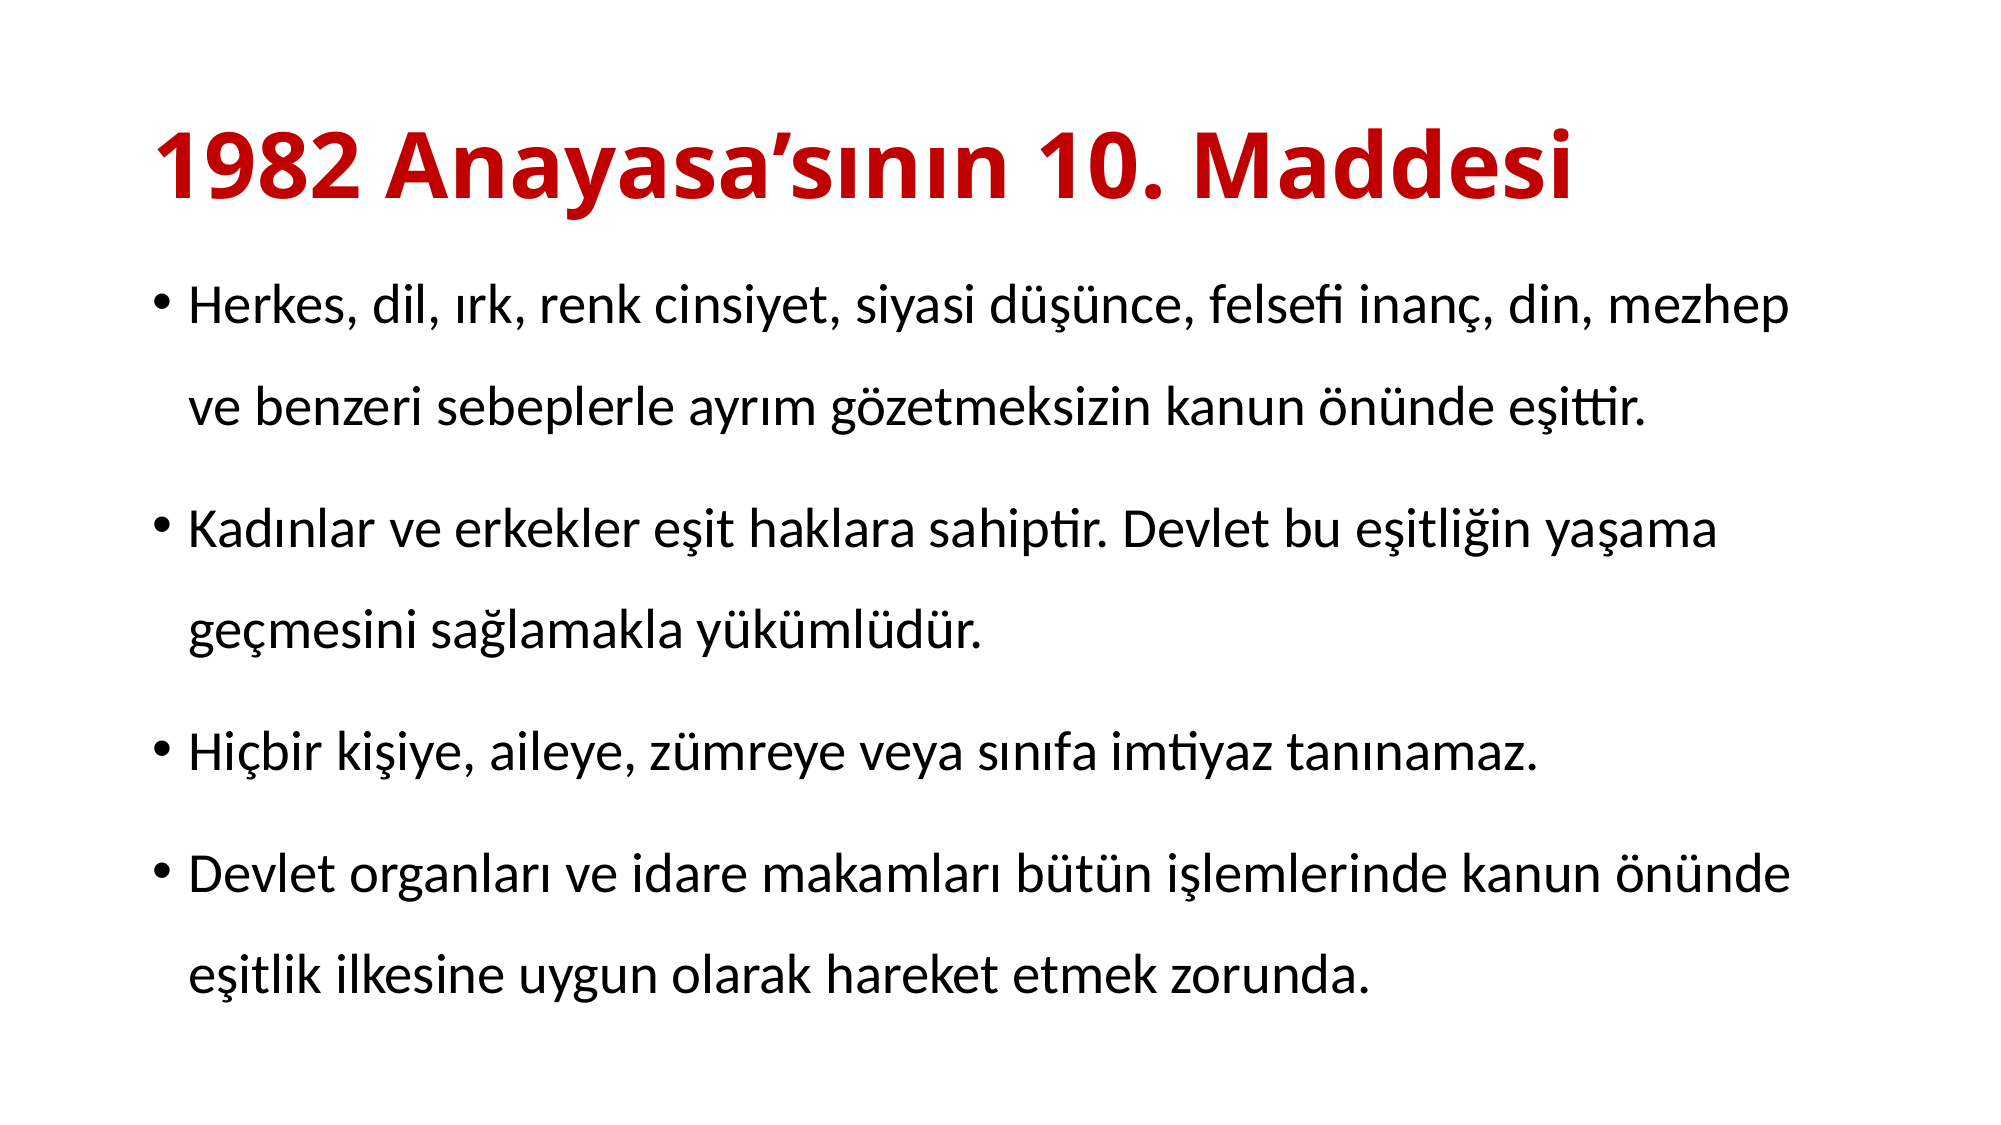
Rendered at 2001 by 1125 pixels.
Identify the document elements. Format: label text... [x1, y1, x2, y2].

list Herkes, dil, ırk, renk cinsiyet, siyasi düşünce, felsefi inanç, din, mezhep ve benzeri sebeplerle ayrım gözetmeksizin kanun önünde eşittir. Kadınlar ve erkekler eşit haklara sahiptir. Devlet bu eşitliğin yaşama geçmesini sağlamakla yükümlüdür. Hiçbir kişiye, aileye, zümreye veya sınıfa imtiyaz tanınamaz. Devlet organları ve idare makamları bütün işlemlerinde kanun önünde eşitlik ilkesine uygun olarak hareket etmek zorunda. [137, 225, 1863, 1014]
title 1982 Anayasa’sının 10. Maddesi [137, 59, 1863, 225]
